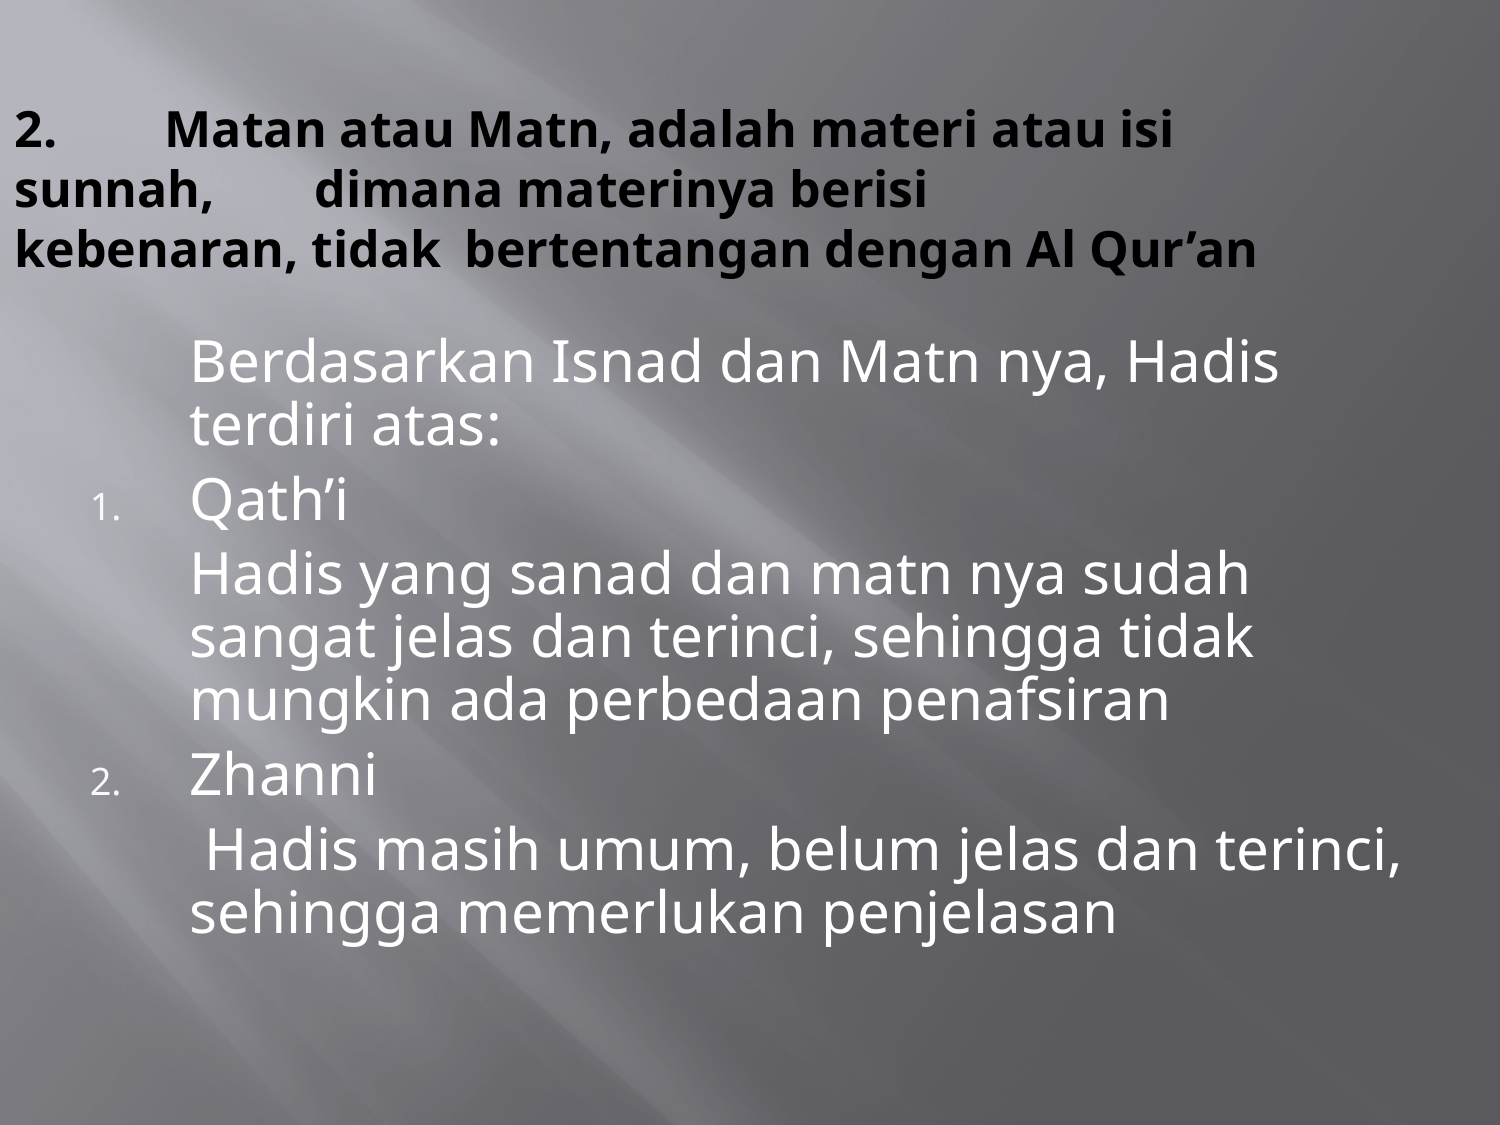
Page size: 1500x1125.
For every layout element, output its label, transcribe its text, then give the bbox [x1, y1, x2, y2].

title 2. Matan atau Matn, adalah materi atau isi sunnah, dimana materinya berisi kebenaran, tidak bertentangan dengan Al Qur’an [0, 50, 1325, 325]
list Berdasarkan Isnad dan Matn nya, Hadis terdiri atas: Qath’i Hadis yang sanad dan matn nya sudah sangat jelas dan terinci, sehingga tidak mungkin ada perbedaan penafsiran Zhanni Hadis masih umum, belum jelas dan terinci, sehingga memerlukan penjelasan [75, 324, 1425, 1005]
